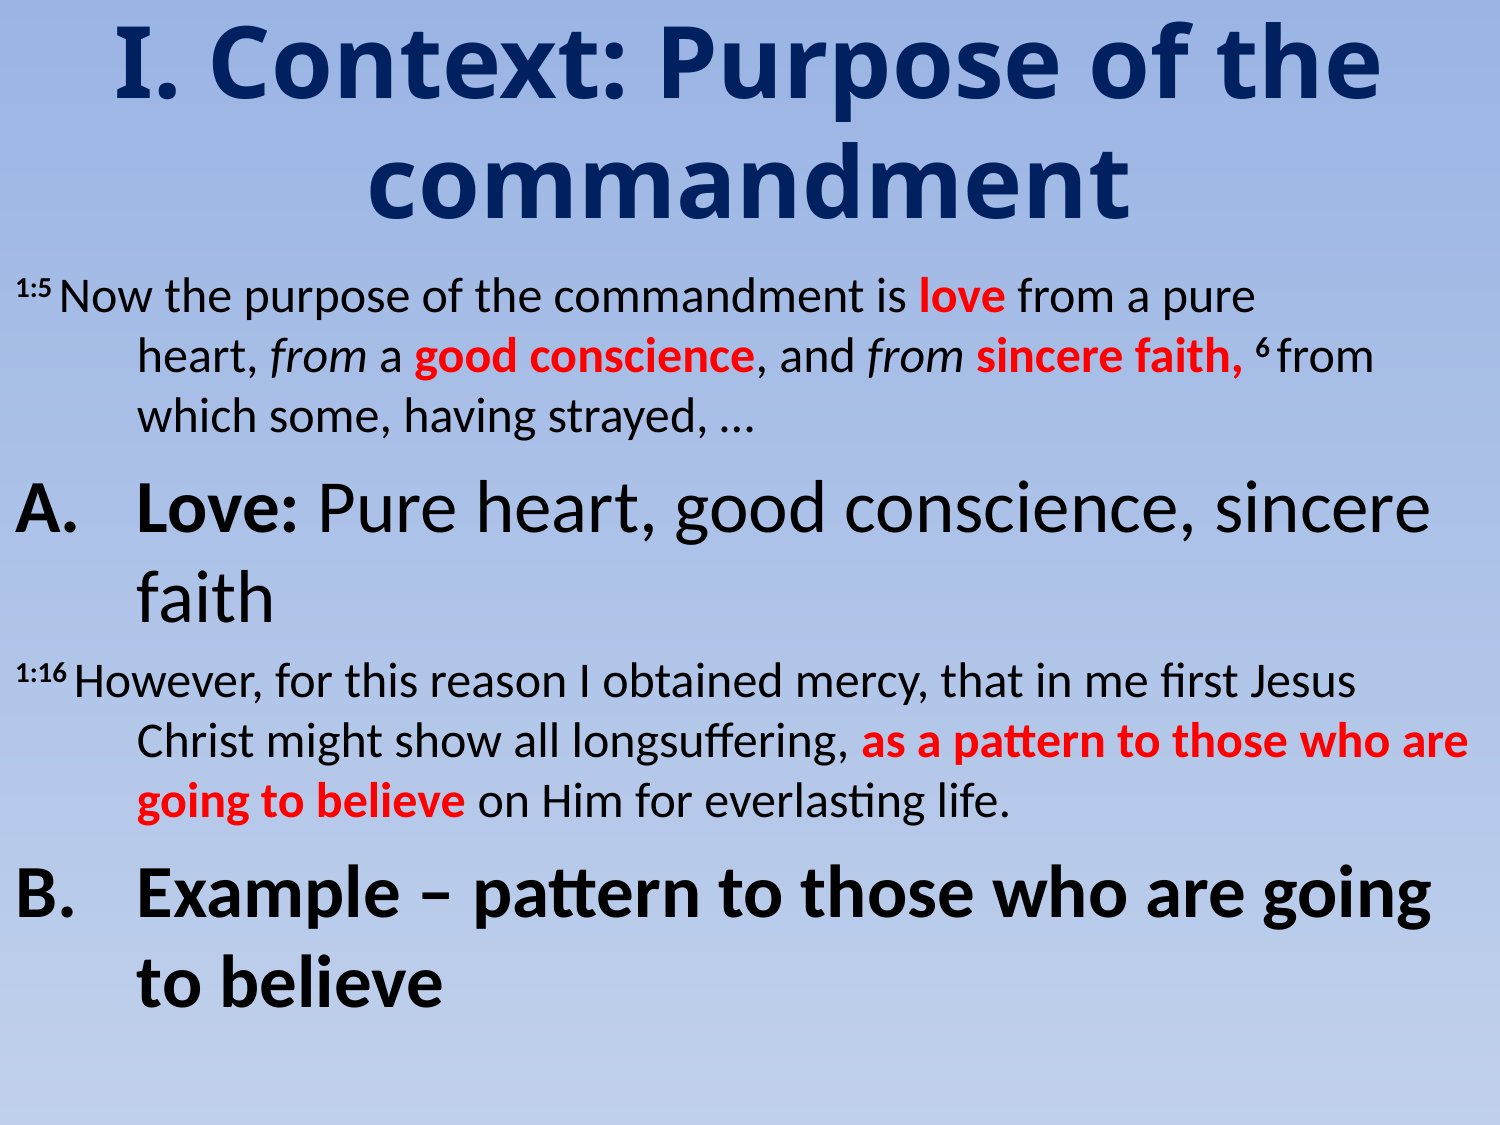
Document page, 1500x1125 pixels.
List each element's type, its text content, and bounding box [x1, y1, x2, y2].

title I. Context: Purpose of the commandment [0, 7, 1500, 230]
list 1:5 Now the purpose of the commandment is love from a pure heart, from a good conscience, and from sincere faith, 6 from which some, having strayed, … Love: Pure heart, good conscience, sincere faith 1:16 However, for this reason I obtained mercy, that in me first Jesus Christ might show all longsuffering, as a pattern to those who are going to believe on Him for everlasting life. Example – pattern to those who are going to believe [0, 255, 1500, 1106]
